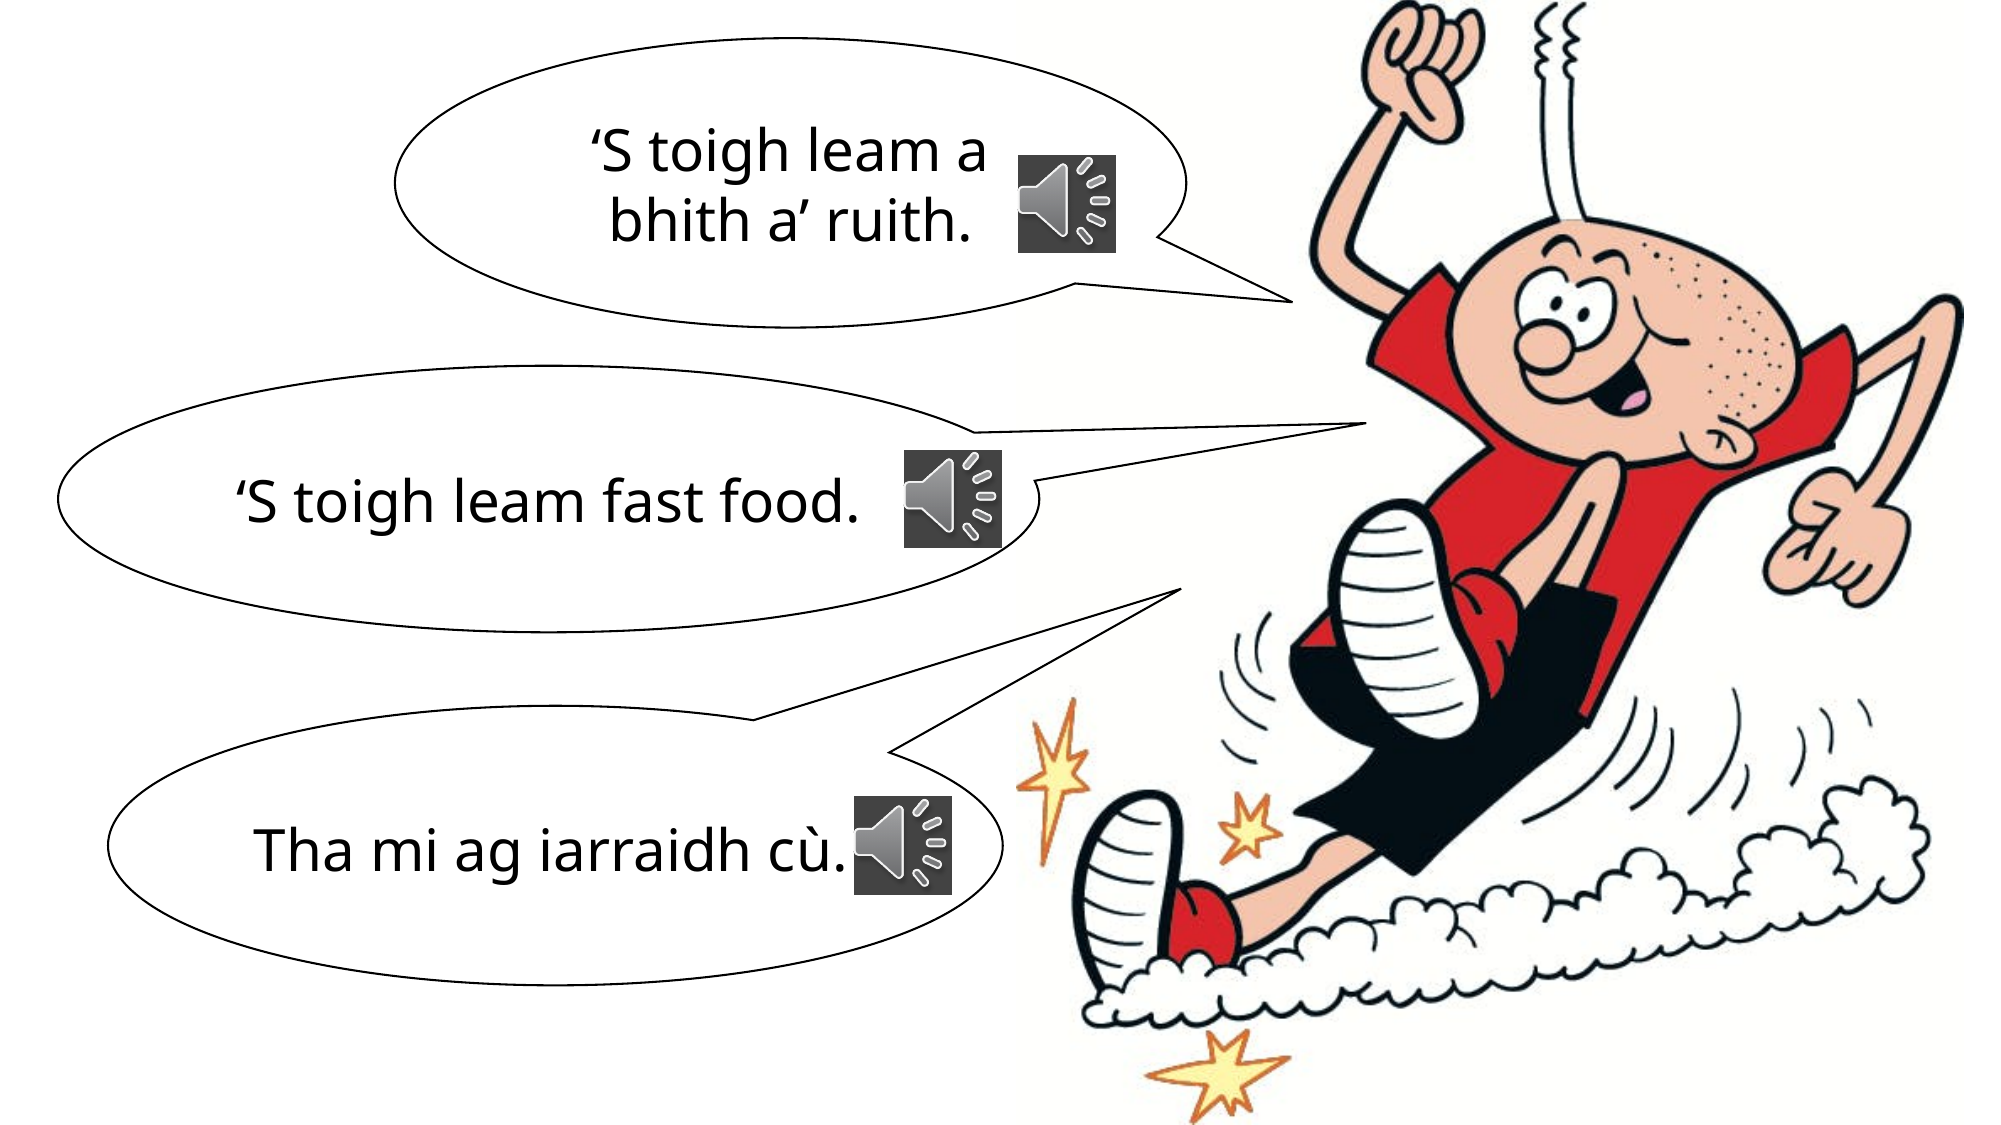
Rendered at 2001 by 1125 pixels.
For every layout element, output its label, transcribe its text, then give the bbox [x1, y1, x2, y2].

text_box Tha mi ag iarraidh cù. [106, 638, 1016, 987]
text_box ‘S toigh leam fast food. [57, 364, 1016, 634]
picture [852, 795, 953, 896]
picture [1016, 0, 1964, 1125]
text_box ‘S toigh leam a bhith a’ ruith. [393, 37, 1016, 329]
picture [902, 449, 1003, 550]
